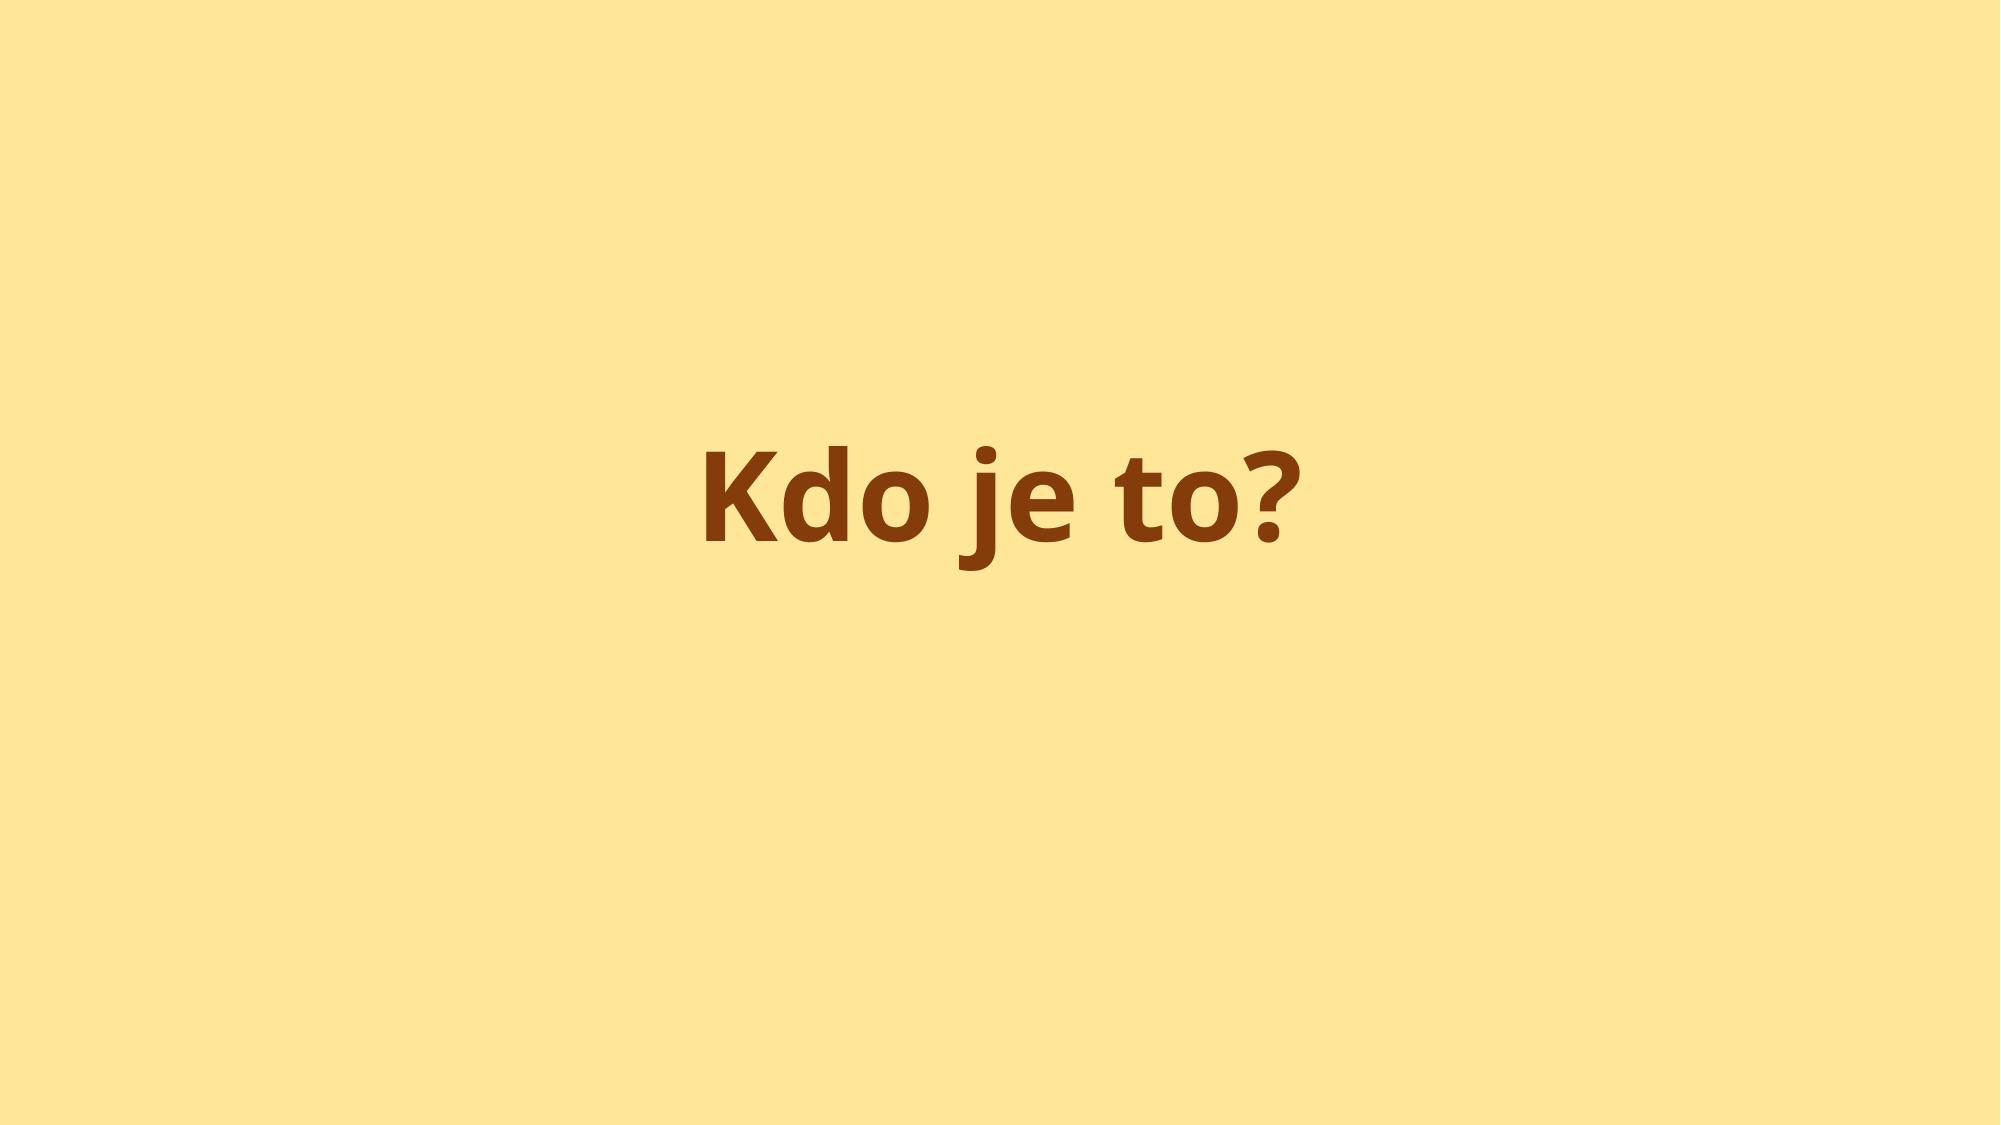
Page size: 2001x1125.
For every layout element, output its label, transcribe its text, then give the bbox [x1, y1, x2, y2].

title Kdo je to? [249, 184, 1750, 576]
